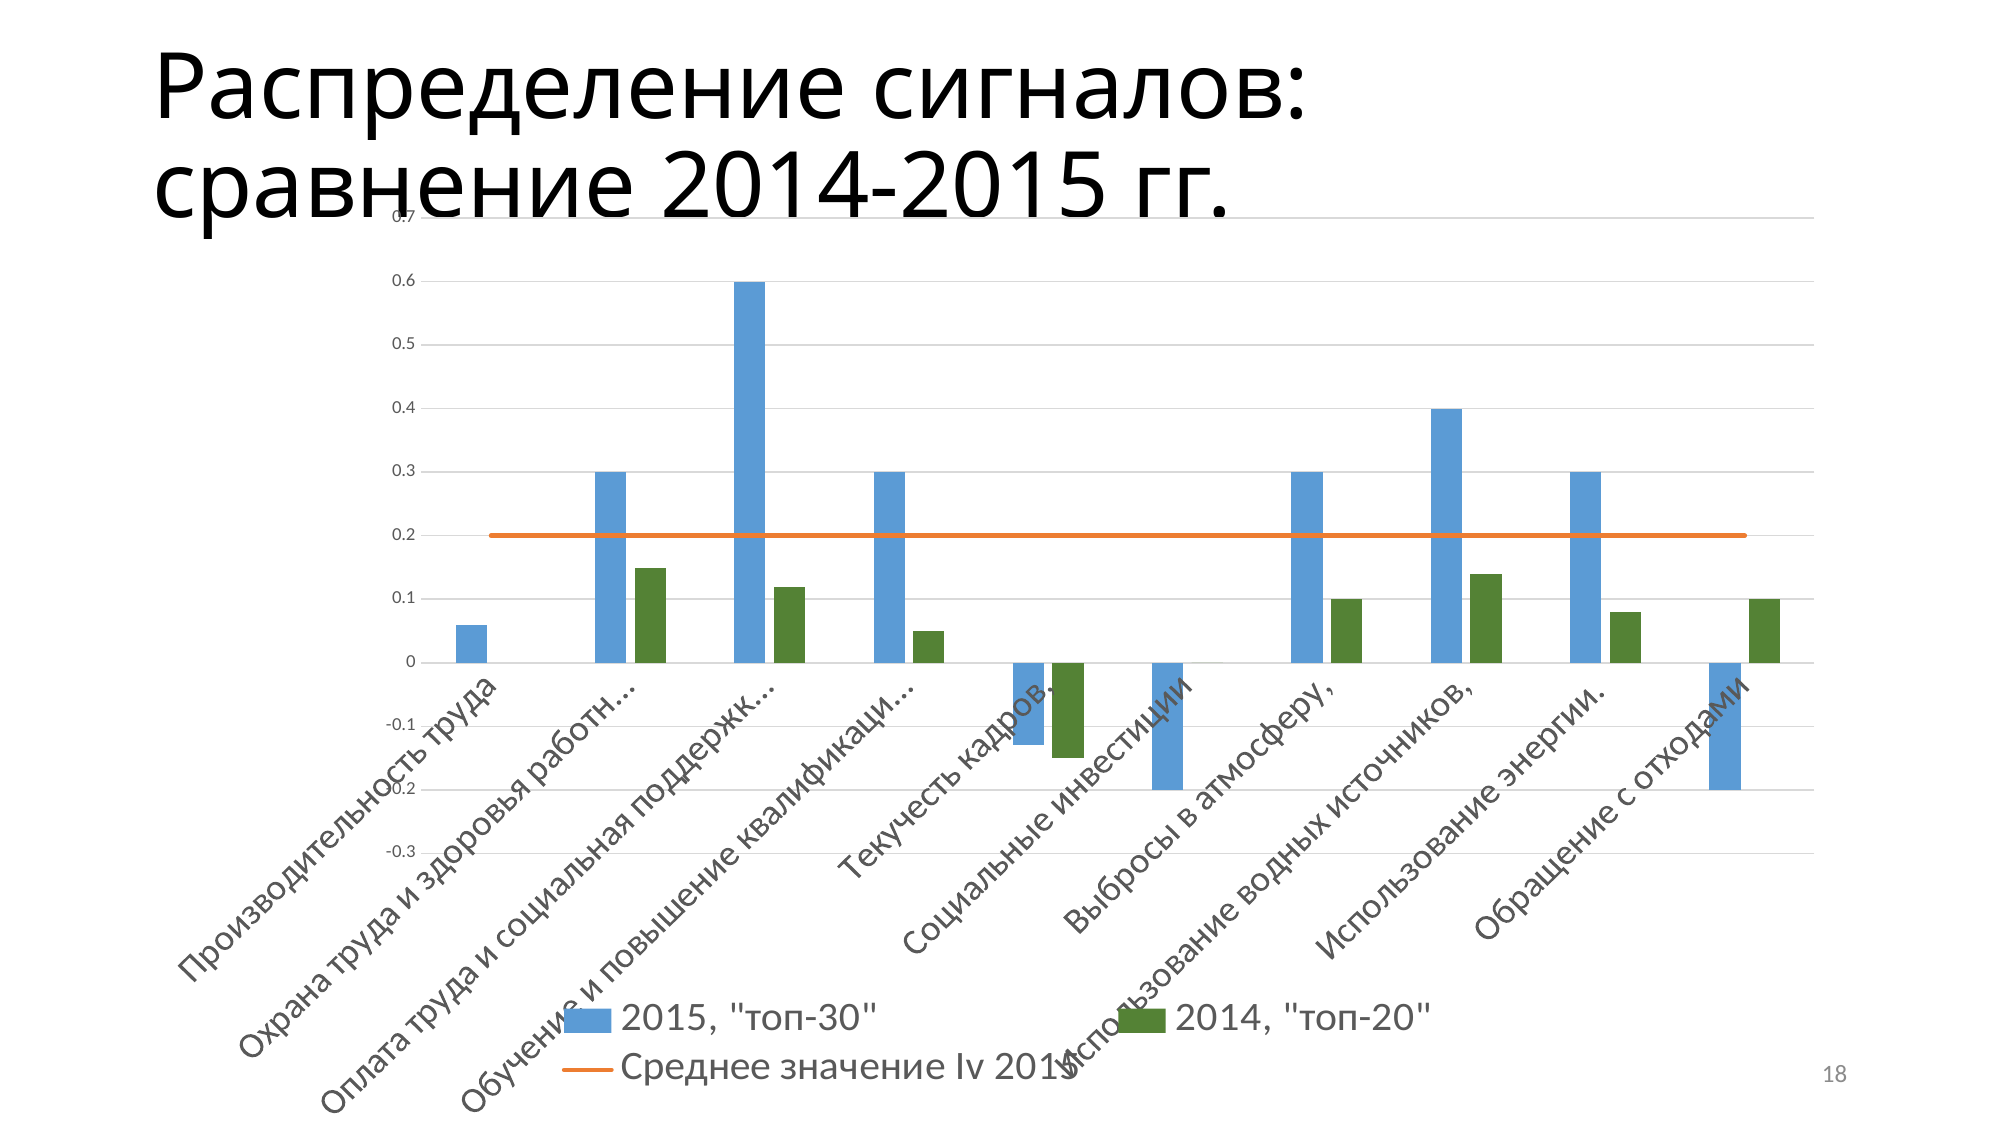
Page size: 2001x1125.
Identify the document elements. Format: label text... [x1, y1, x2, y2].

chart [167, 185, 1830, 1125]
slide_number 18 [1830, 1042, 1863, 1103]
title Распределение сигналов: сравнение 2014-2015 гг. [137, 0, 1863, 278]
